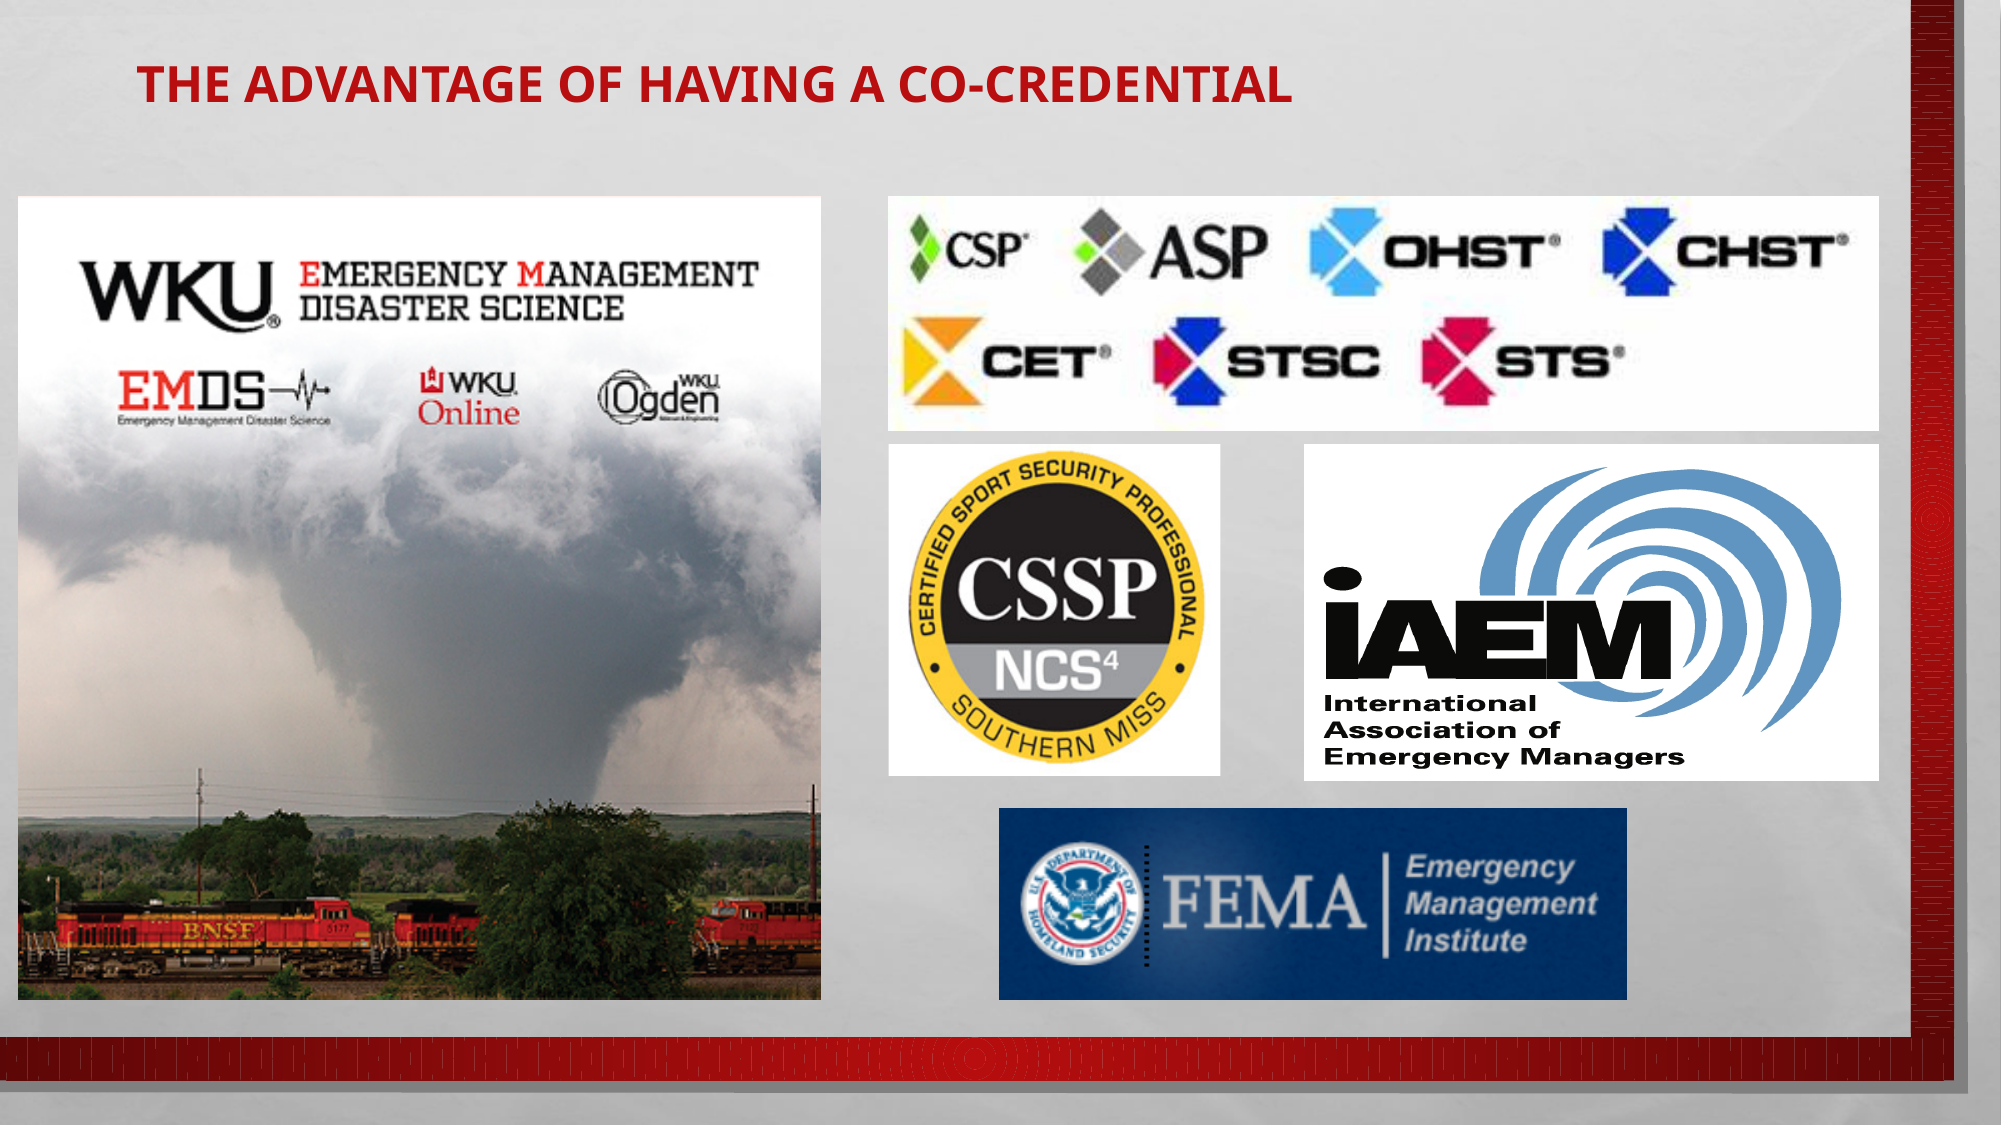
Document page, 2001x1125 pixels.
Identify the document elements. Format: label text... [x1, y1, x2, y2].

picture [888, 444, 1221, 776]
picture [1304, 444, 1879, 781]
picture [888, 196, 1879, 431]
picture [999, 808, 1627, 1000]
title The Advantage of Having a Co-Credential [121, 1, 1908, 171]
picture [17, 196, 822, 1000]
